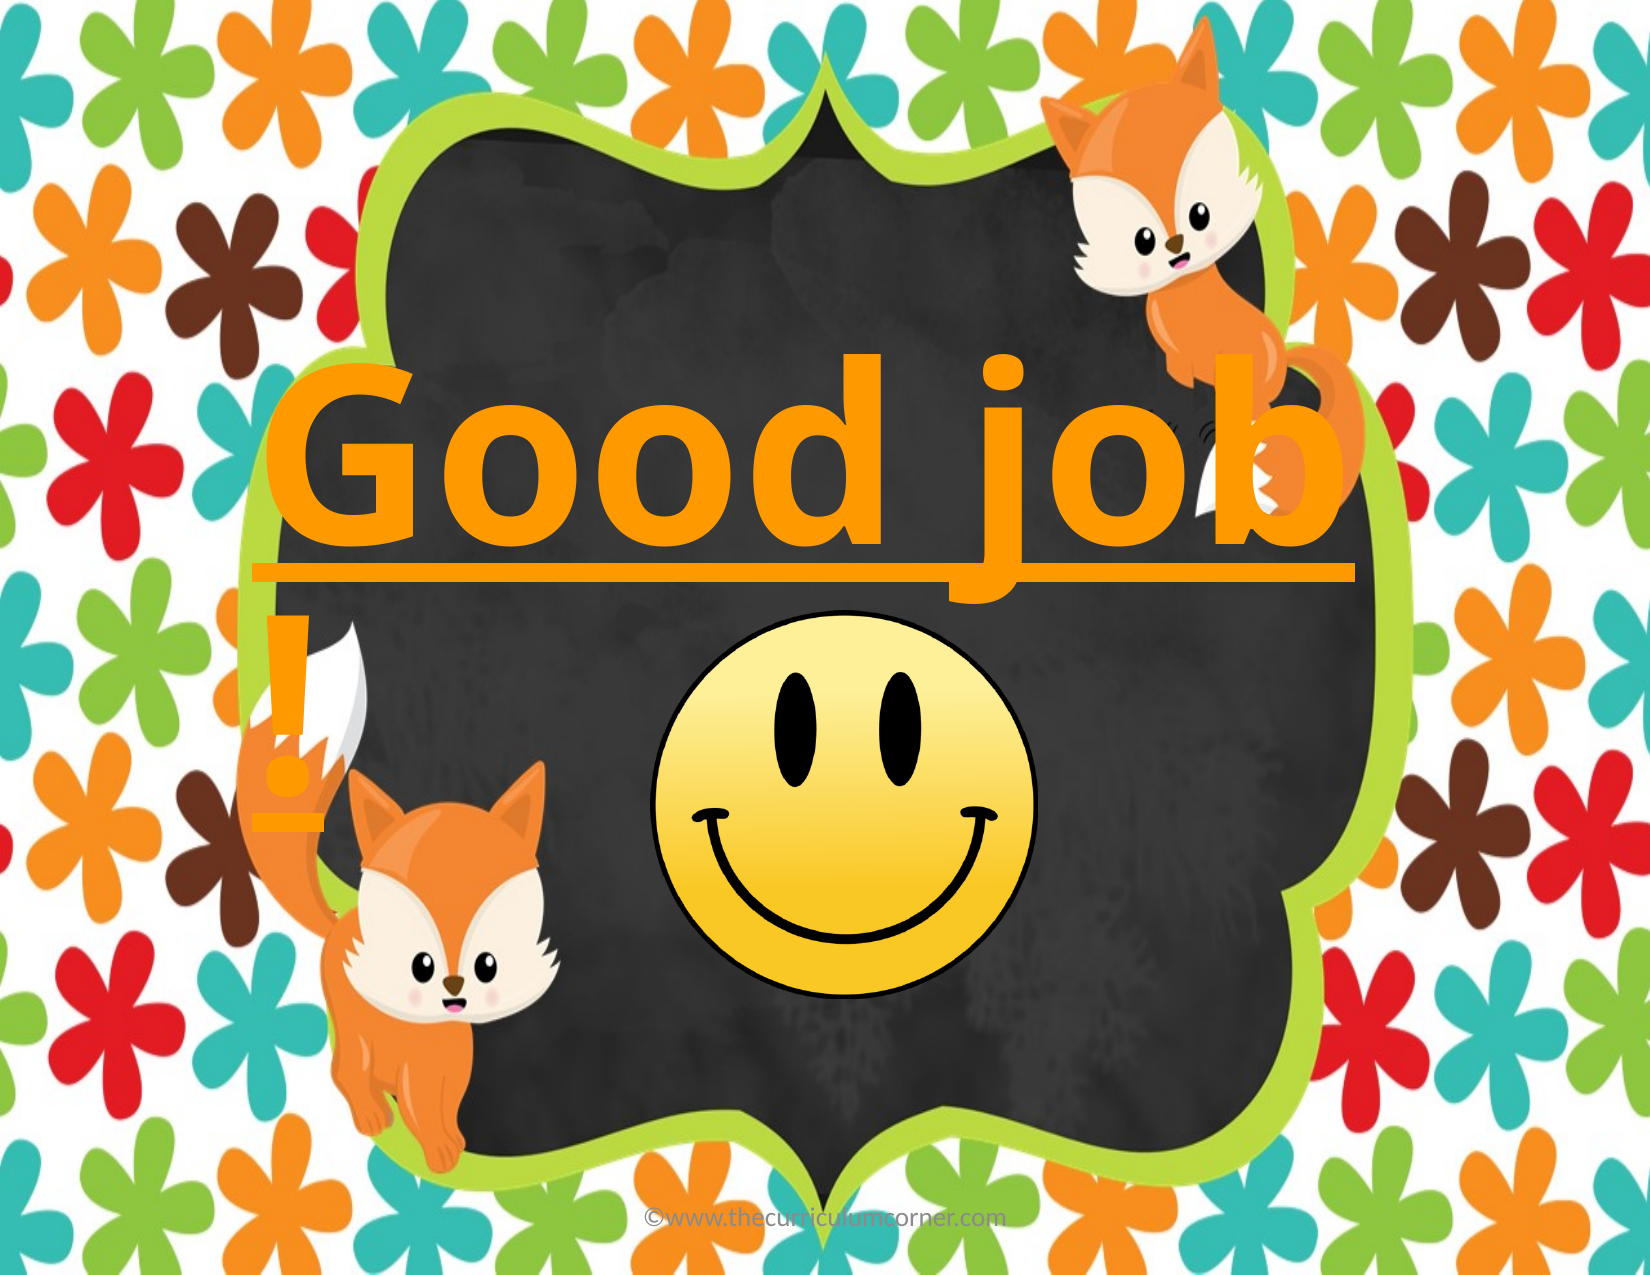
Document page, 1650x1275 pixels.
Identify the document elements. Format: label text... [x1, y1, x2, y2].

footer ©www.thecurriculumcorner.com [563, 1181, 1087, 1250]
picture [0, 0, 1650, 1275]
text_box Good job! [237, 287, 1438, 943]
